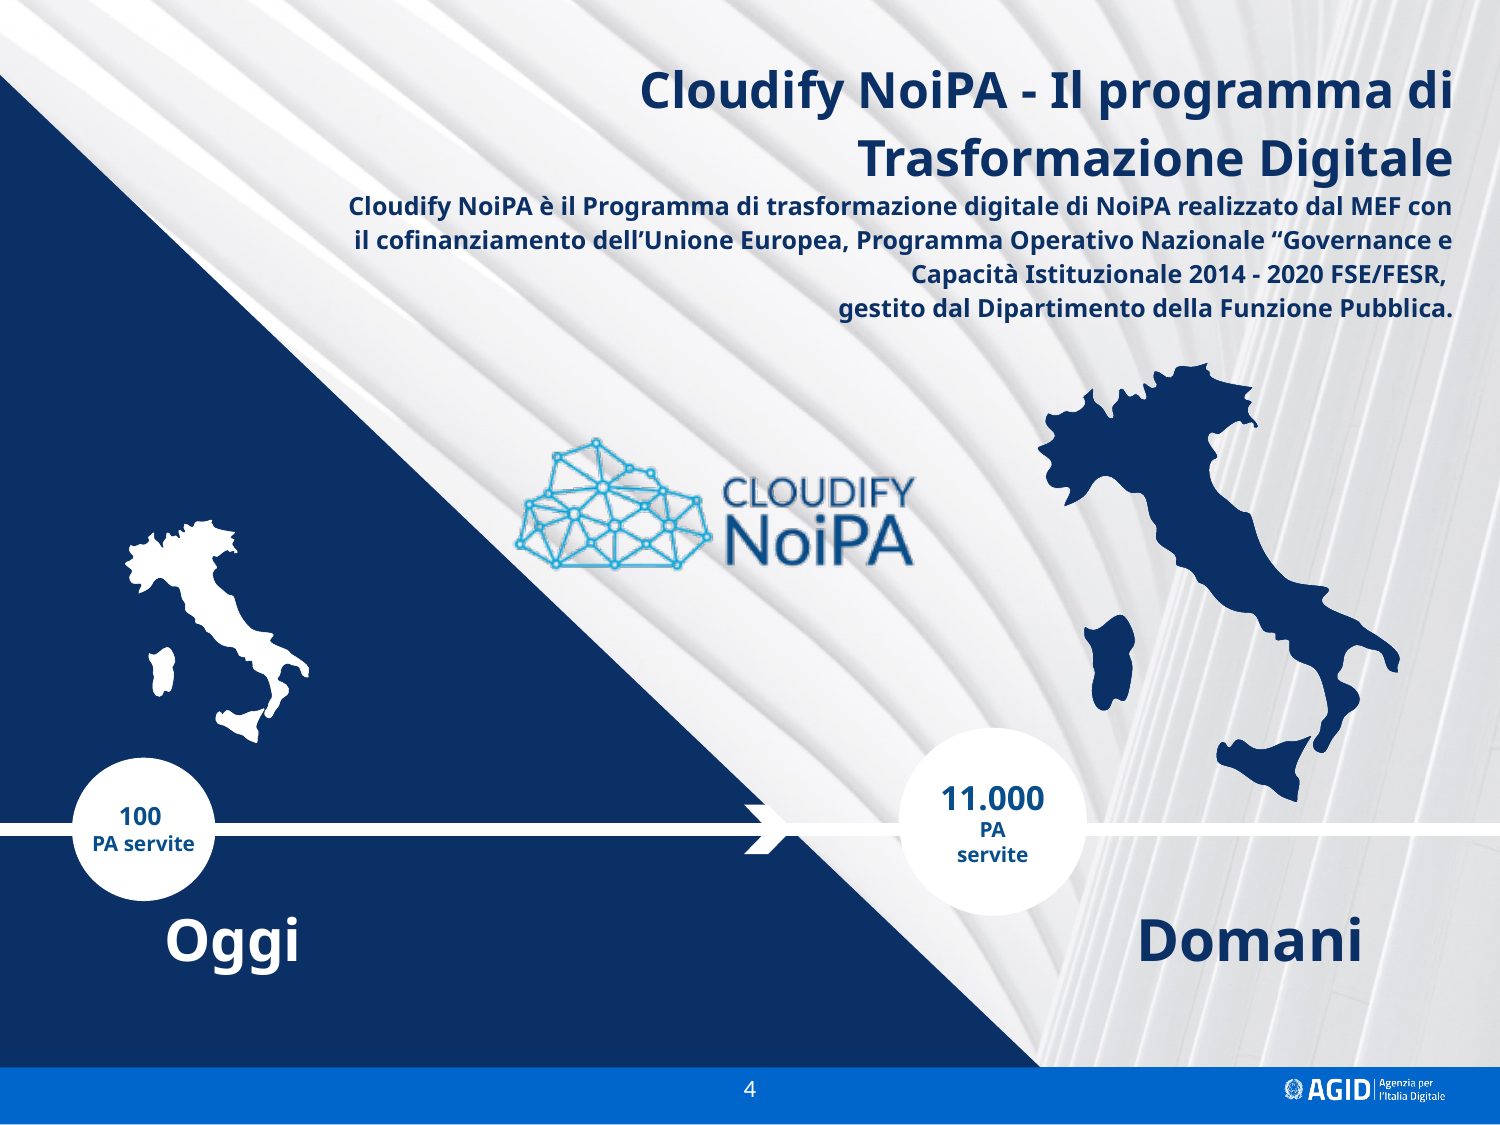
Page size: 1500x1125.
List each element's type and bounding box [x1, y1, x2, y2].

picture [1284, 1074, 1445, 1109]
text_box [0, 0, 1500, 1068]
